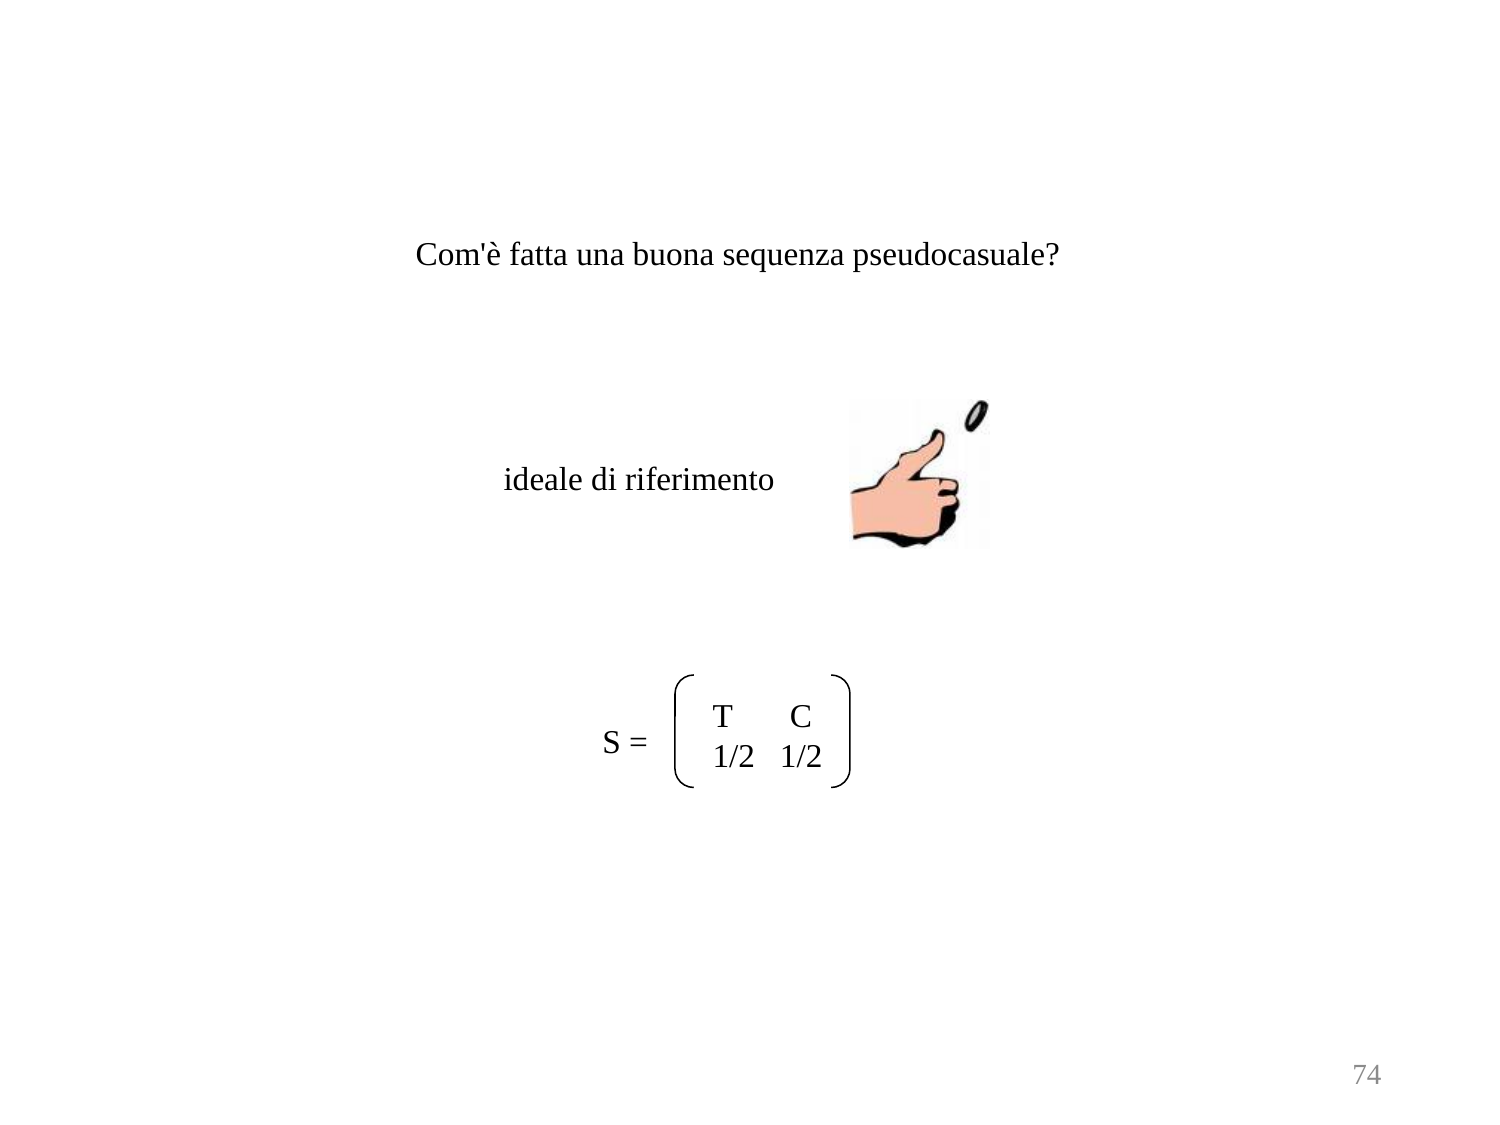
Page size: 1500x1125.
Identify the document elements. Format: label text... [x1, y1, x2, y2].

slide_number 74 [1059, 1042, 1397, 1103]
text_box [587, 674, 850, 788]
text_box ideale di riferimento [488, 449, 790, 505]
text_box Com'è fatta una buona sequenza pseudocasuale? [400, 224, 1076, 280]
picture [849, 399, 990, 549]
